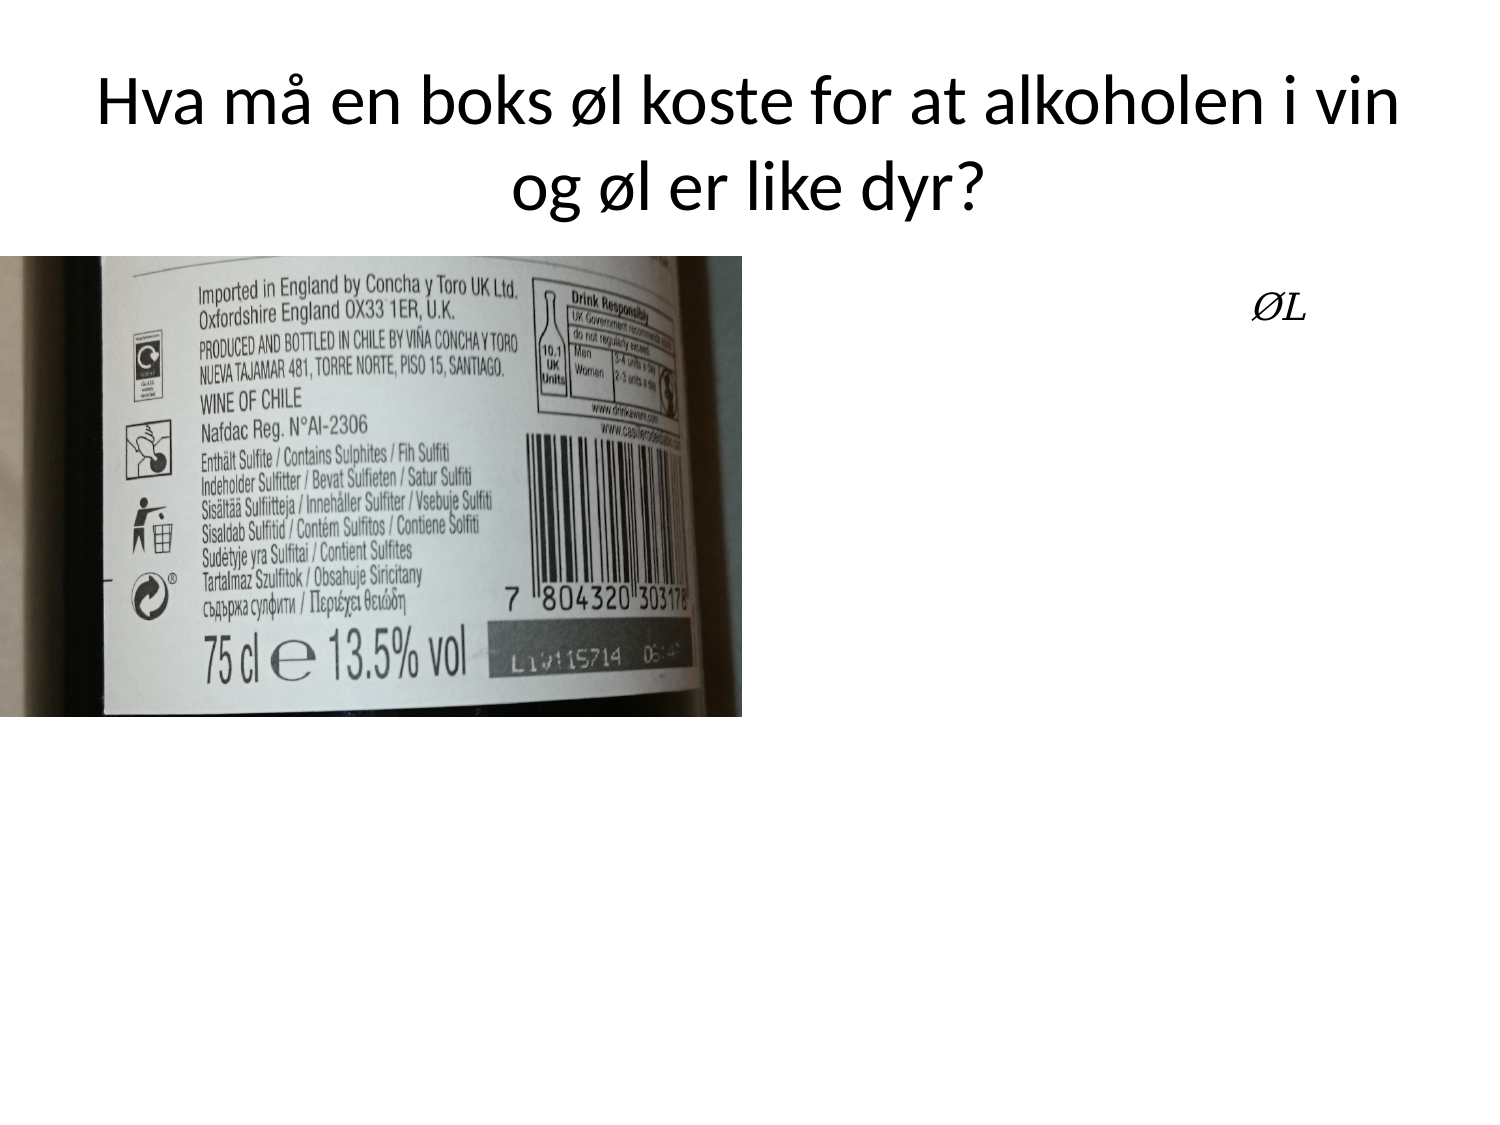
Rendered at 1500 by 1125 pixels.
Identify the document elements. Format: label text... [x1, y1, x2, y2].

title Hva må en boks øl koste for at alkoholen i vin og øl er like dyr? [75, 45, 1425, 233]
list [0, 256, 742, 718]
